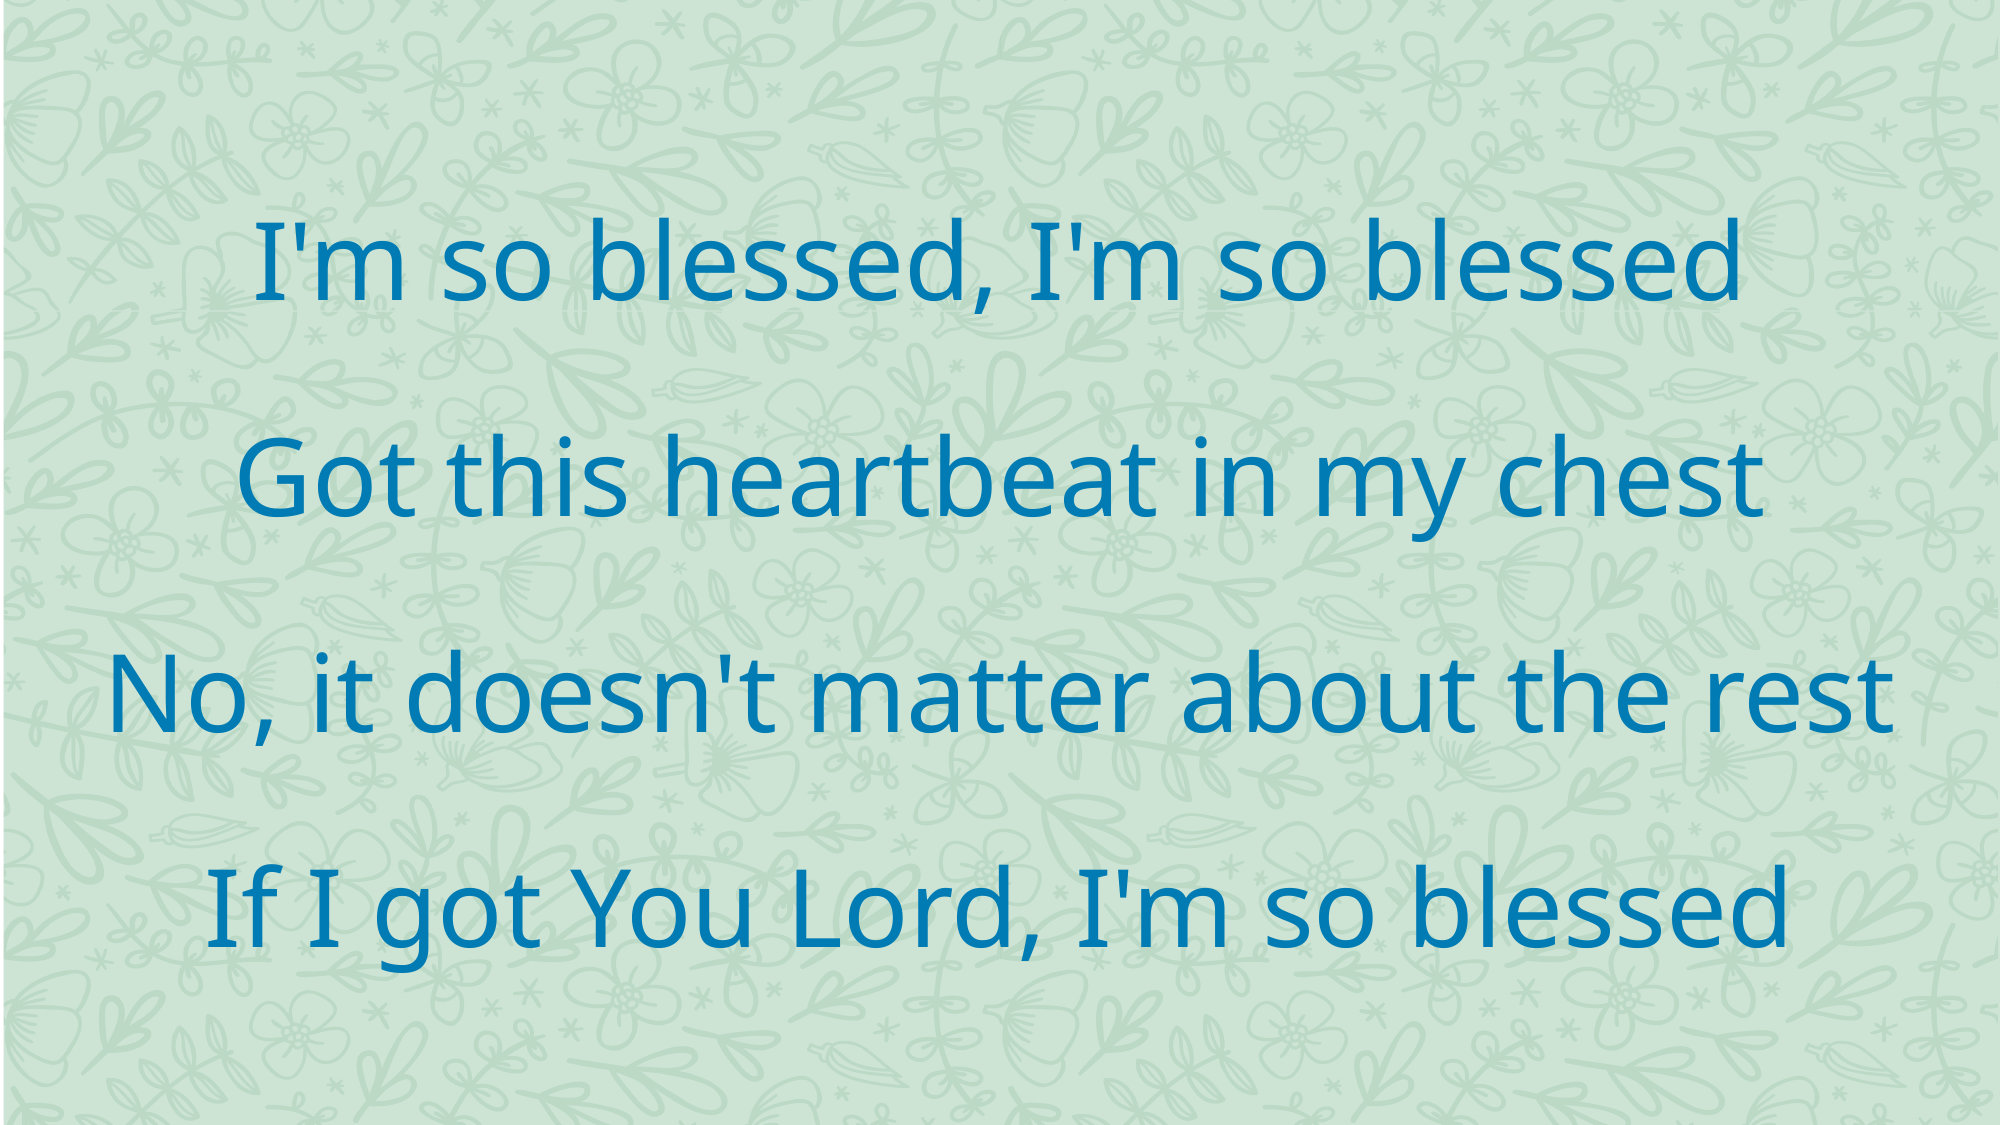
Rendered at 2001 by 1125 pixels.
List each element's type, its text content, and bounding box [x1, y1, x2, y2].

list I'm so blessed, I'm so blessed Got this heartbeat in my chest No, it doesn't matter about the rest If I got You Lord, I'm so blessed [0, 120, 2000, 918]
